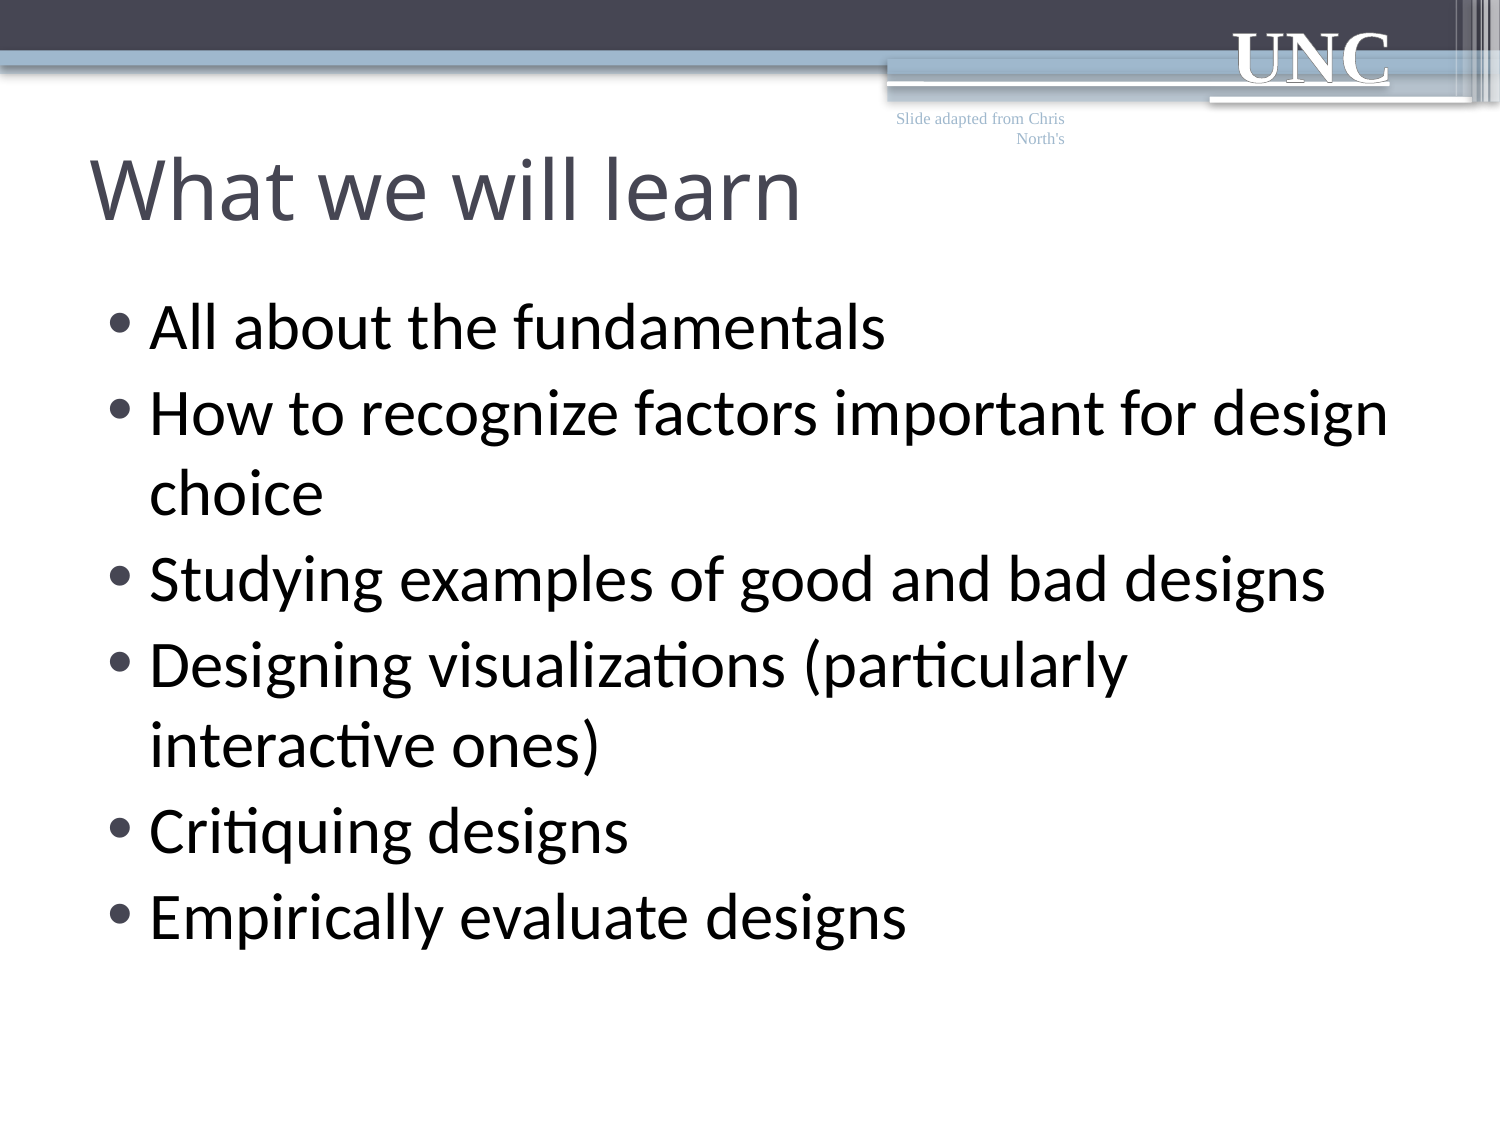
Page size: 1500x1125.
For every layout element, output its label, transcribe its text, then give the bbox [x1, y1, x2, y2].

footer Slide adapted from Chris North's [862, 100, 1080, 176]
list All about the fundamentals How to recognize factors important for design choice Studying examples of good and bad designs Designing visualizations (particularly interactive ones) Critiquing designs Empirically evaluate designs [75, 275, 1425, 1066]
title What we will learn [75, 99, 1425, 275]
